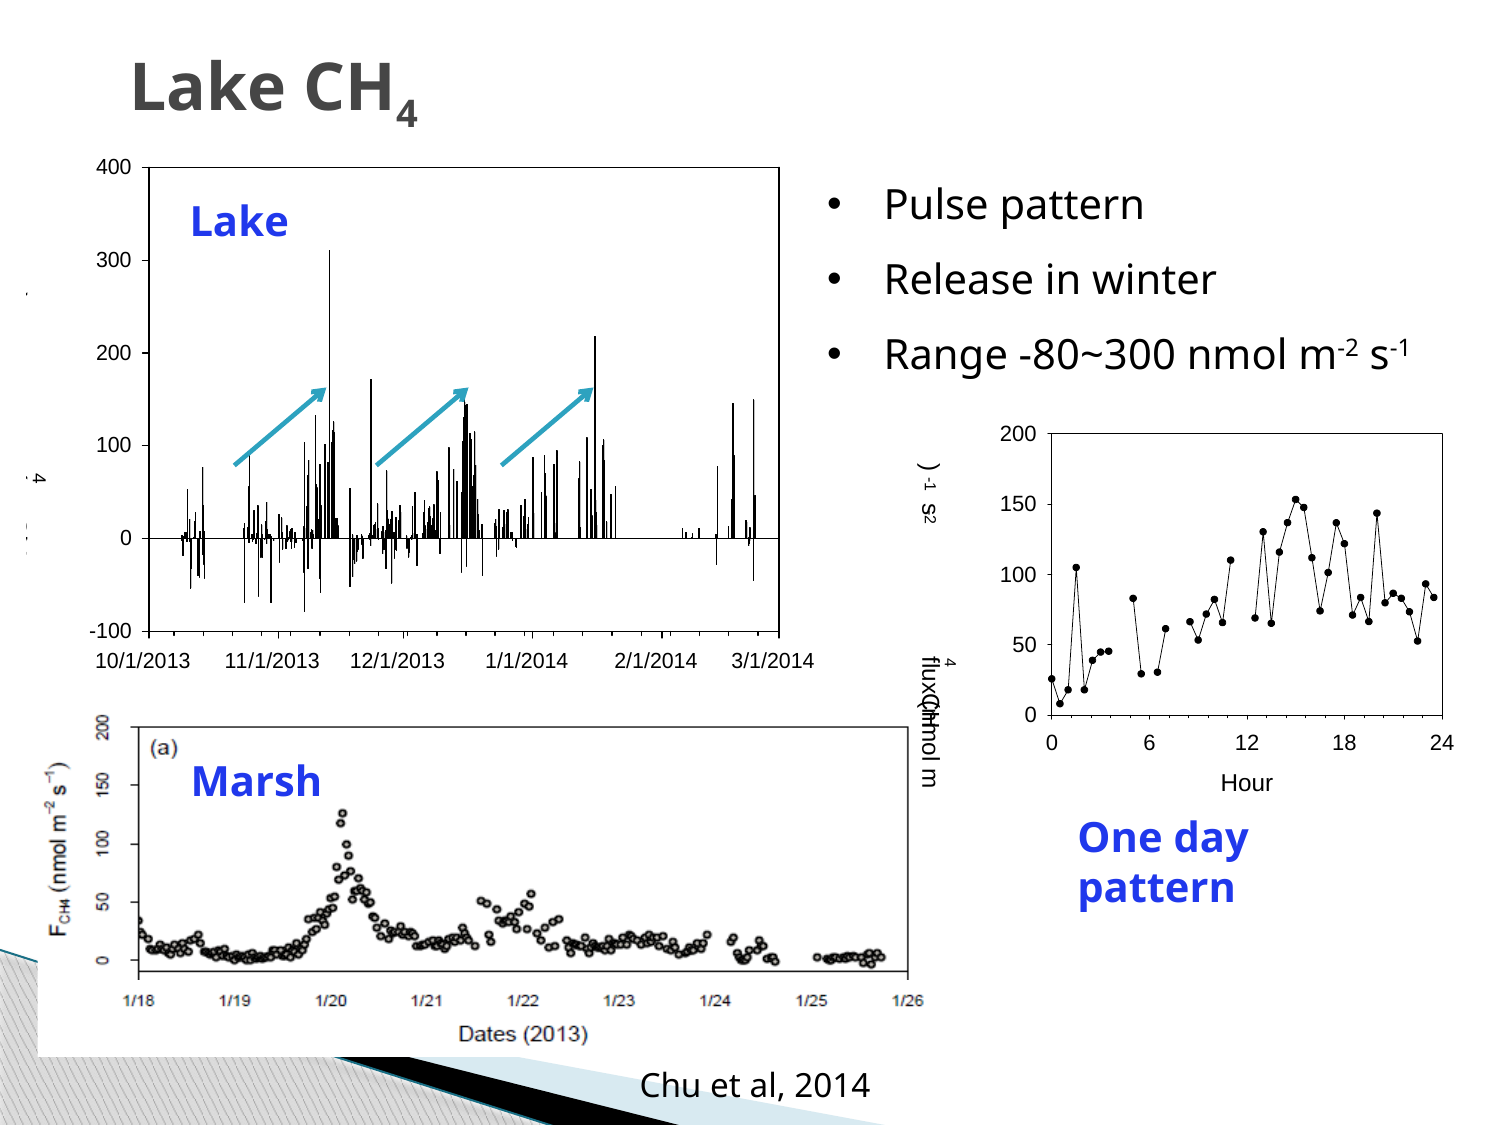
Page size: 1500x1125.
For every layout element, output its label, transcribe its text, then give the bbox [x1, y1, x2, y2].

text_box Lake CH4 [114, 37, 663, 143]
text_box Pulse pattern Release in winter Range -80~300 nmol m-2 s-1 [843, 170, 1500, 386]
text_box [37, 687, 1013, 1058]
text_box Chu et al, 2014 [624, 1069, 919, 1112]
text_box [26, 149, 838, 726]
text_box One day pattern [1062, 809, 1427, 919]
picture [912, 387, 1489, 799]
